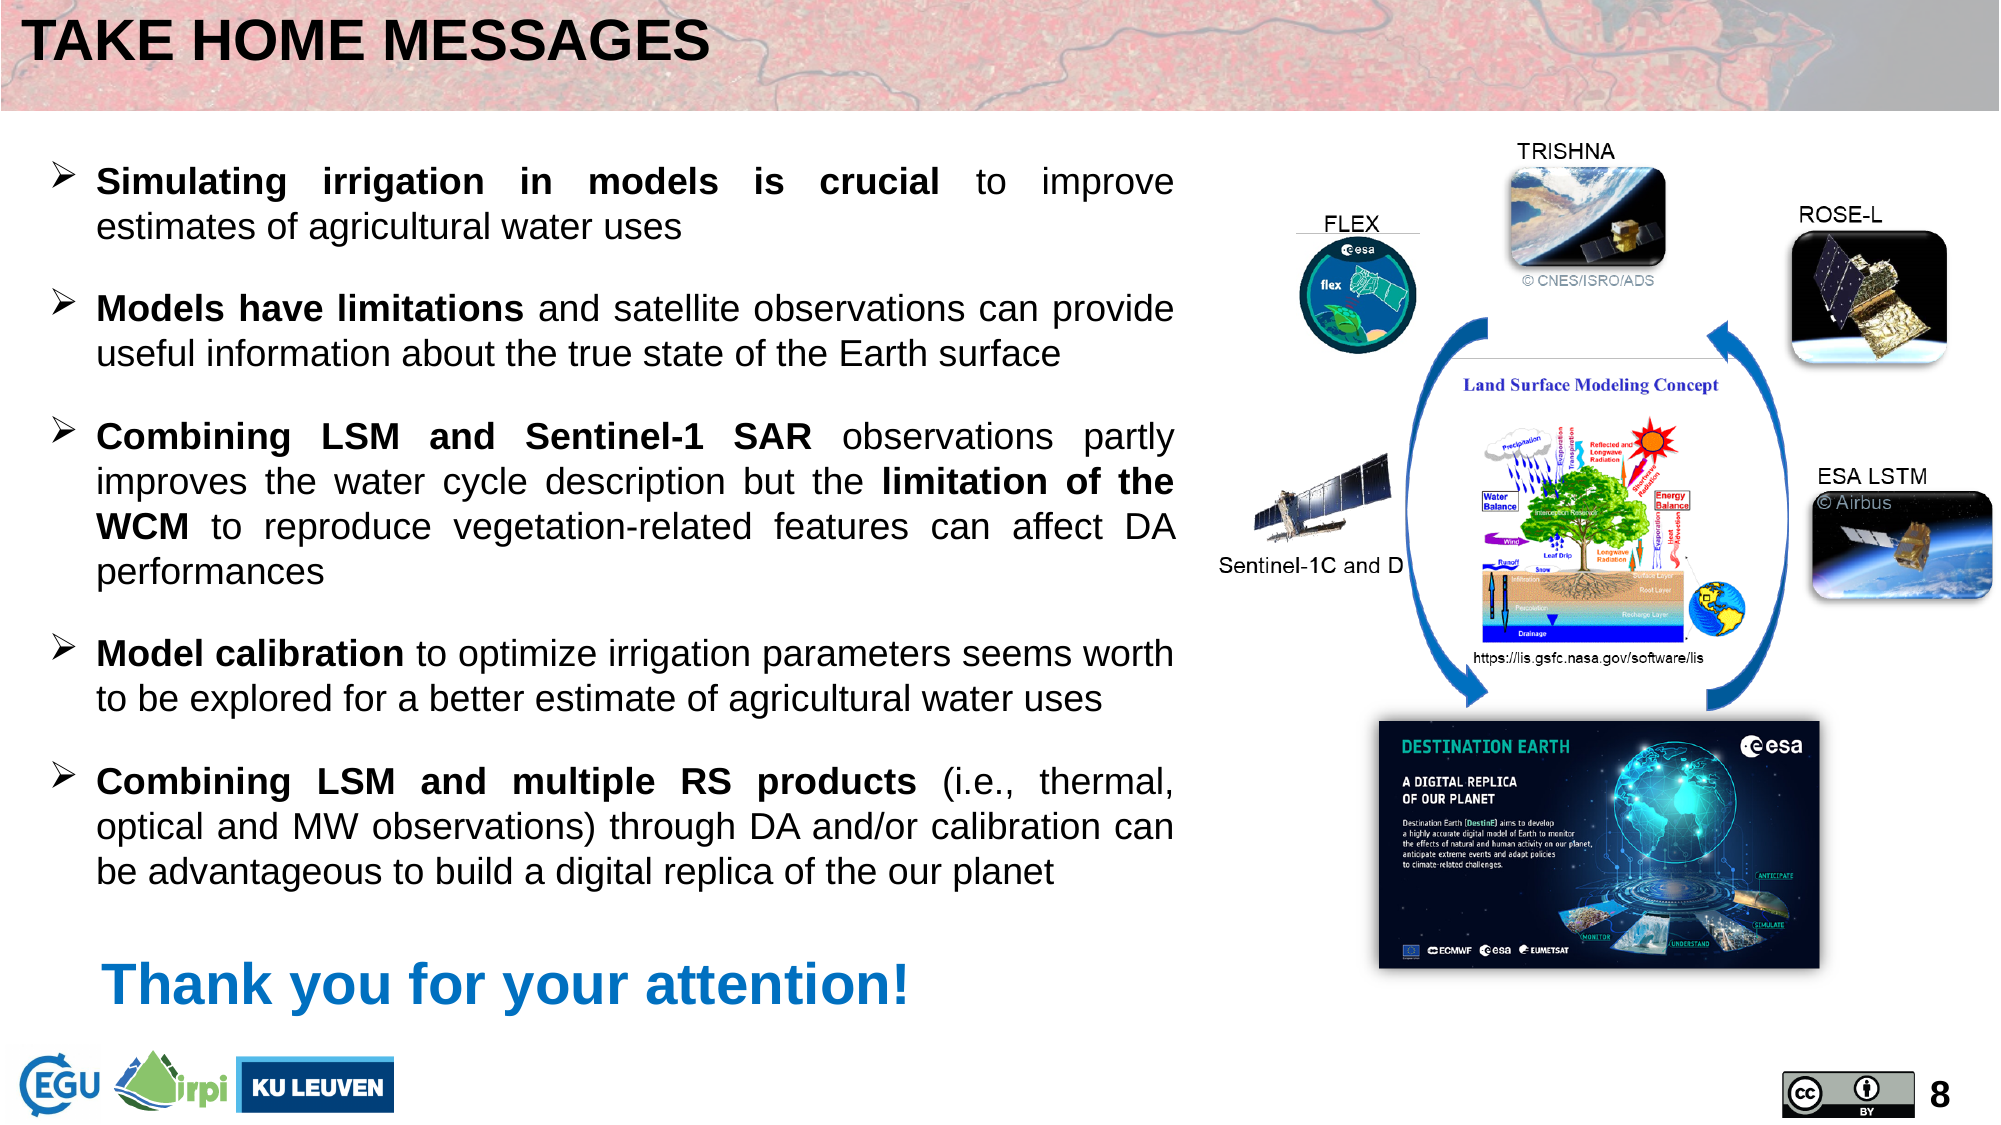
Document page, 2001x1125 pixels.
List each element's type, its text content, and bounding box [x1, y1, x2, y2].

picture [5, 1044, 101, 1124]
picture [113, 1050, 394, 1118]
picture [1203, 130, 2000, 993]
text_box Thank you for your attention! [86, 938, 927, 1024]
text_box 8 [1915, 1062, 1966, 1123]
text_box Simulating irrigation in models is crucial to improve estimates of agricultural water uses Models have limitations and satellite observations can provide useful information about the true state of the Earth surface Combining LSM and Sentinel-1 SAR observations partly improves the water cycle description but the limitation of the WCM to reproduce vegetation-related features can affect DA performances Model calibration to optimize irrigation parameters seems worth to be explored for a better estimate of agricultural water uses Combining LSM and multiple RS products (i.e., thermal, optical and MW observations) through DA and/or calibration can be advantageous to build a digital replica of the our planet [34, 149, 1190, 900]
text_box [0, 0, 2000, 113]
picture [1782, 1071, 1915, 1118]
